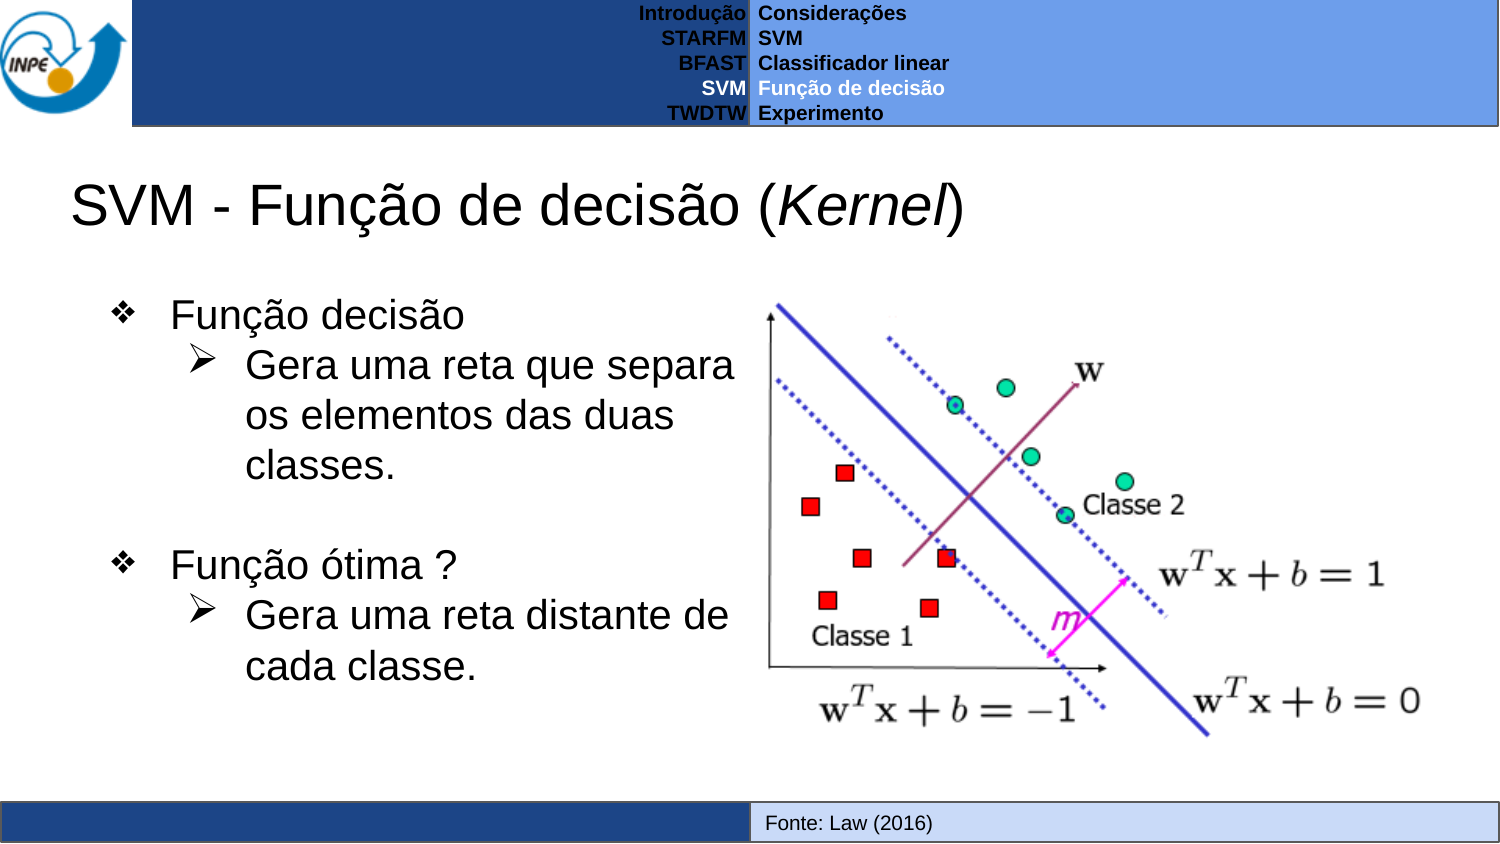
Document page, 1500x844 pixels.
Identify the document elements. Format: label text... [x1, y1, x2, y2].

text_box [134, 0, 143, 127]
picture [0, 0, 132, 127]
text_box [1, 802, 749, 842]
text_box Fonte: Law (2016) [749, 795, 1500, 844]
text_box Considerações SVM Classificador linear Função de decisão Experimento [743, 0, 1498, 127]
picture [738, 295, 1459, 758]
text_box Função decisão Gera uma reta que separa os elementos das duas classes. Função ótima ? Gera uma reta distante de cada classe. [79, 273, 803, 689]
text_box SVM - Função de decisão (Kernel) [55, 182, 1022, 223]
text_box Introdução STARFM BFAST SVM TWDTW [143, 0, 743, 127]
